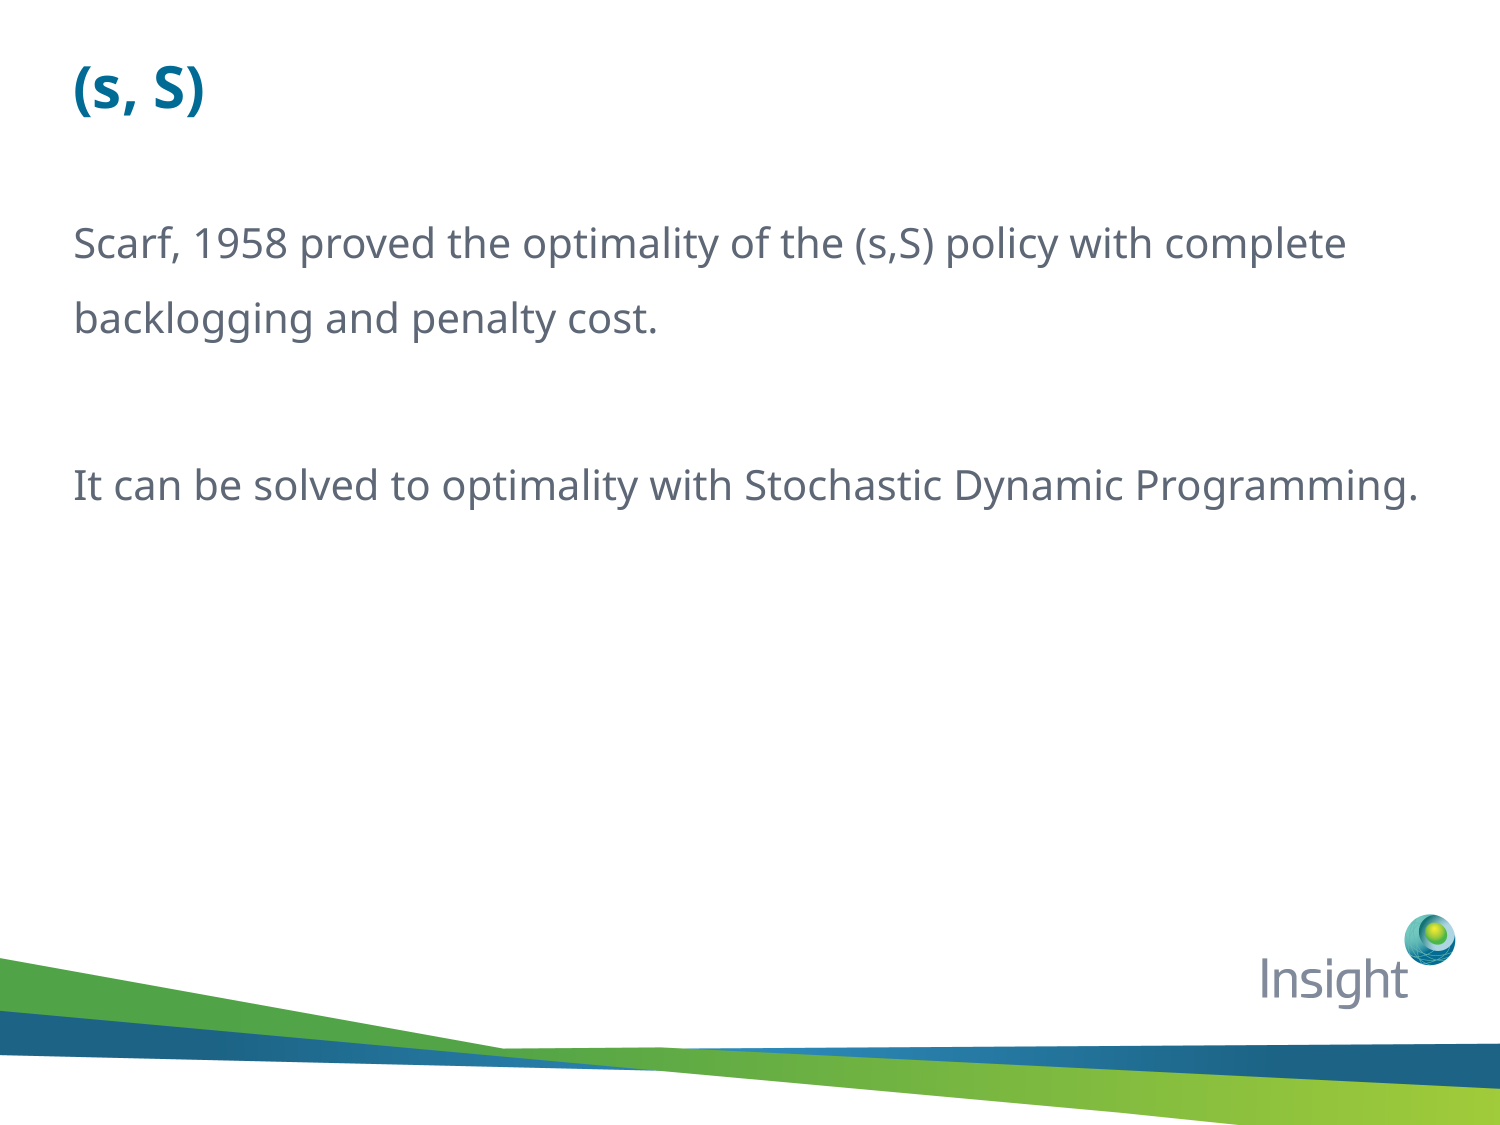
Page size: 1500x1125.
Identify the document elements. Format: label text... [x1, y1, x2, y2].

title (s, S) [58, 42, 1453, 148]
picture [0, 0, 1500, 1125]
list Scarf, 1958 proved the optimality of the (s,S) policy with complete backlogging and penalty cost. It can be solved to optimality with Stochastic Dynamic Programming. [58, 184, 1453, 1005]
